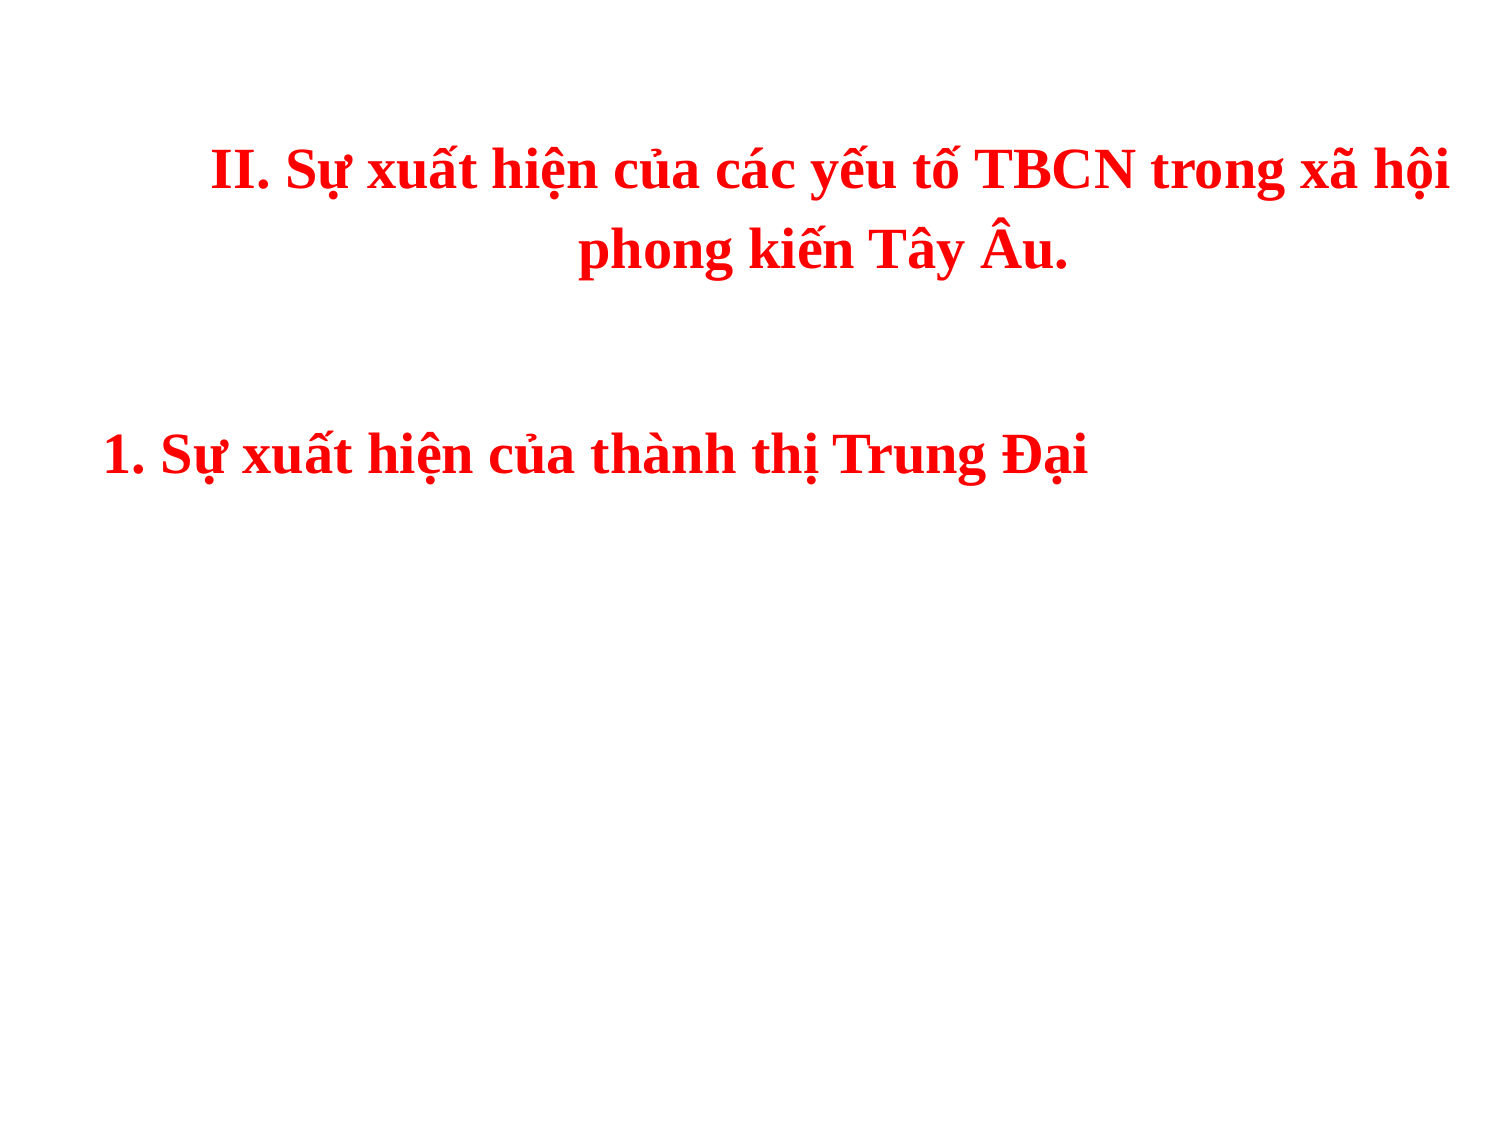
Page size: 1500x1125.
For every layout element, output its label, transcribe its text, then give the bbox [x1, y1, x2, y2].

text_box 1. Sự xuất hiện của thành thị Trung Đại [87, 337, 1288, 493]
text_box II. Sự xuất hiện của các yếu tố TBCN trong xã hội phong kiến Tây Âu. [24, 112, 1500, 289]
